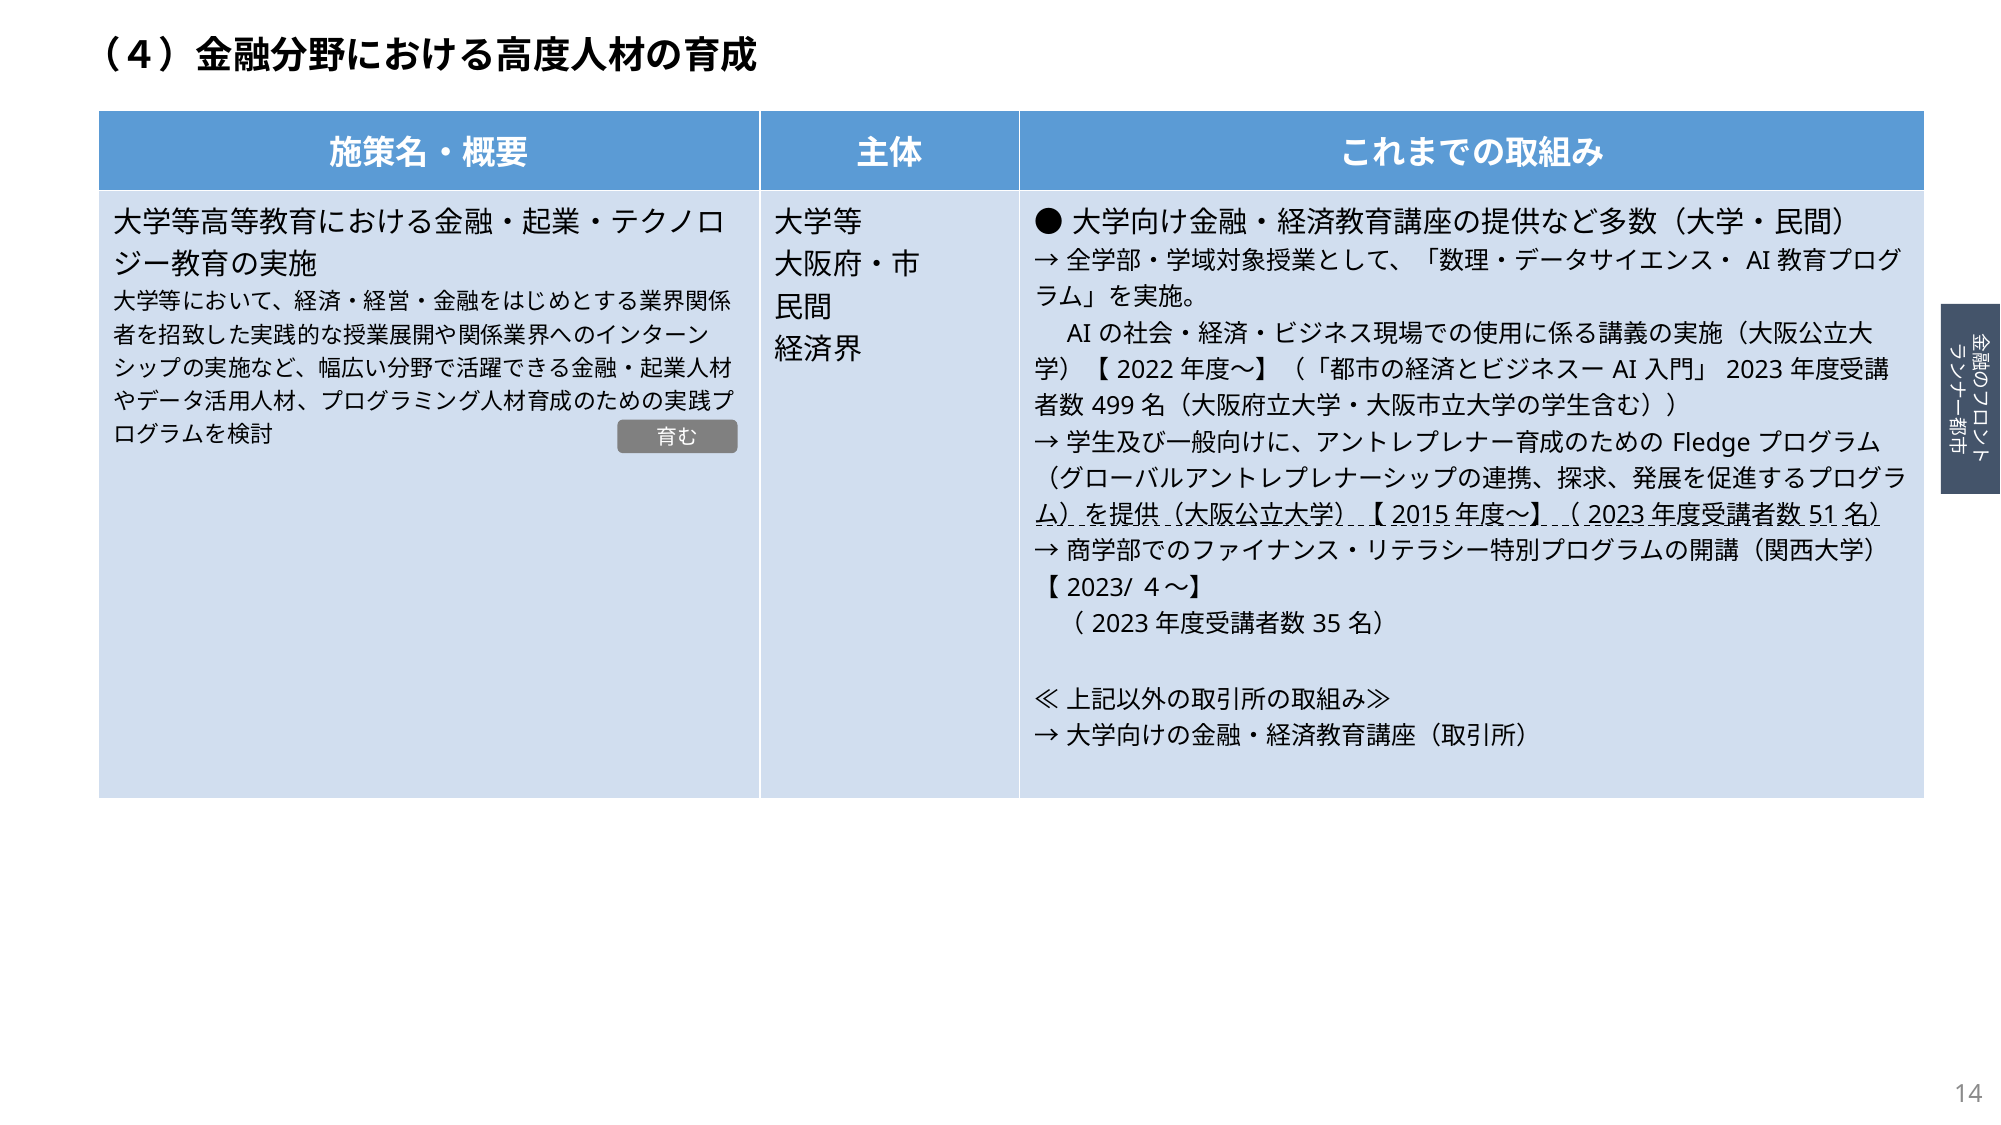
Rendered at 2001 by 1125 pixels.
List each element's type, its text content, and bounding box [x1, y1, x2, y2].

table_header 主体 [761, 111, 1019, 190]
table_cell 大学等 大阪府・市 民間 経済界 [761, 191, 1019, 798]
table_cell ●大学向け金融・経済教育講座の提供など多数（大学・民間） →全学部・学域対象授業として、「数理・データサイエンス・AI教育プログラム」を実施。 AIの社会・経済・ビジネス現場での使用に係る講義の実施（大阪公立大学）【2022年度～】（「都市の経済とビジネスーAI入門」2023年度受講者数499名（大阪府立大学・大阪市立大学の学生含む）） →学生及び一般向けに、アントレプレナー育成のためのFledgeプログラム（グローバルアントレプレナーシップの連携、探求、発展を促進するプログラム）を提供（大阪公立大学）【2015年度～】（2023年度受講者数51名） →商学部でのファイナンス・リテラシー特別プログラムの開講（関西大学）【2023/４～】 （2023年度受講者数35名） ≪上記以外の取引所の取組み≫ →大学向けの金融・経済教育講座（取引所） [1020, 191, 1924, 798]
table_cell 大学等高等教育における金融・起業・テクノロジー教育の実施 大学等において、経済・経営・金融をはじめとする業界関係者を招致した実践的な授業展開や関係業界へのインターンシップの実施など、幅広い分野で活躍できる金融・起業人材やデータ活用人材、プログラミング人材育成のための実践プログラムを検討 [99, 191, 759, 798]
table_header これまでの取組み [1020, 111, 1924, 190]
table_header 施策名・概要 [99, 111, 759, 190]
text_box 金融のフロント ランナー都市 [1940, 303, 2000, 495]
text_box （４）金融分野における高度人材の育成 [68, 15, 1730, 91]
slide_number 14 [1547, 1064, 1998, 1125]
text_box 育む [616, 418, 739, 455]
